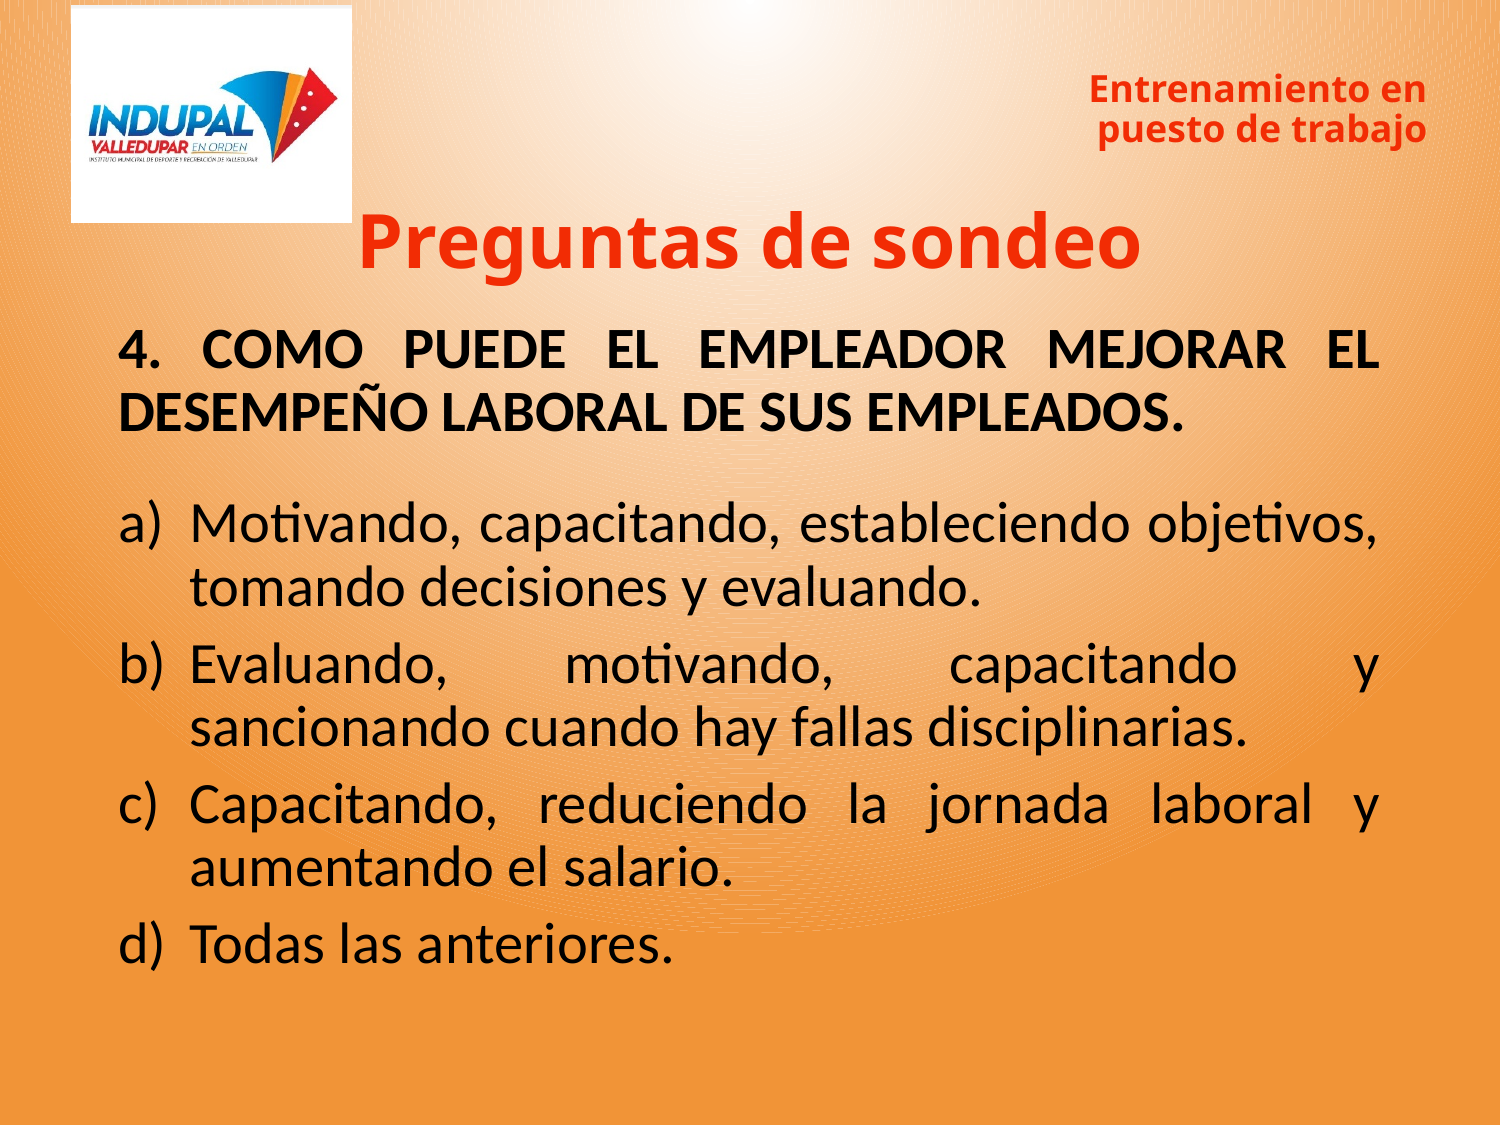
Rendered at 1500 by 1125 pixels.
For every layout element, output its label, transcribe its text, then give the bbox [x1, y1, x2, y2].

picture [71, 5, 352, 223]
text_box Entrenamiento en puesto de trabajo [352, 28, 1443, 192]
list 4. COMO PUEDE EL EMPLEADOR MEJORAR EL DESEMPEÑO LABORAL DE SUS EMPLEADOS. Motivando, capacitando, estableciendo objetivos, tomando decisiones y evaluando. Evaluando, motivando, capacitando y sancionando cuando hay fallas disciplinarias. Capacitando, reduciendo la jornada laboral y aumentando el salario. Todas las anteriores. [103, 310, 1397, 987]
title Preguntas de sondeo [103, 202, 1397, 288]
